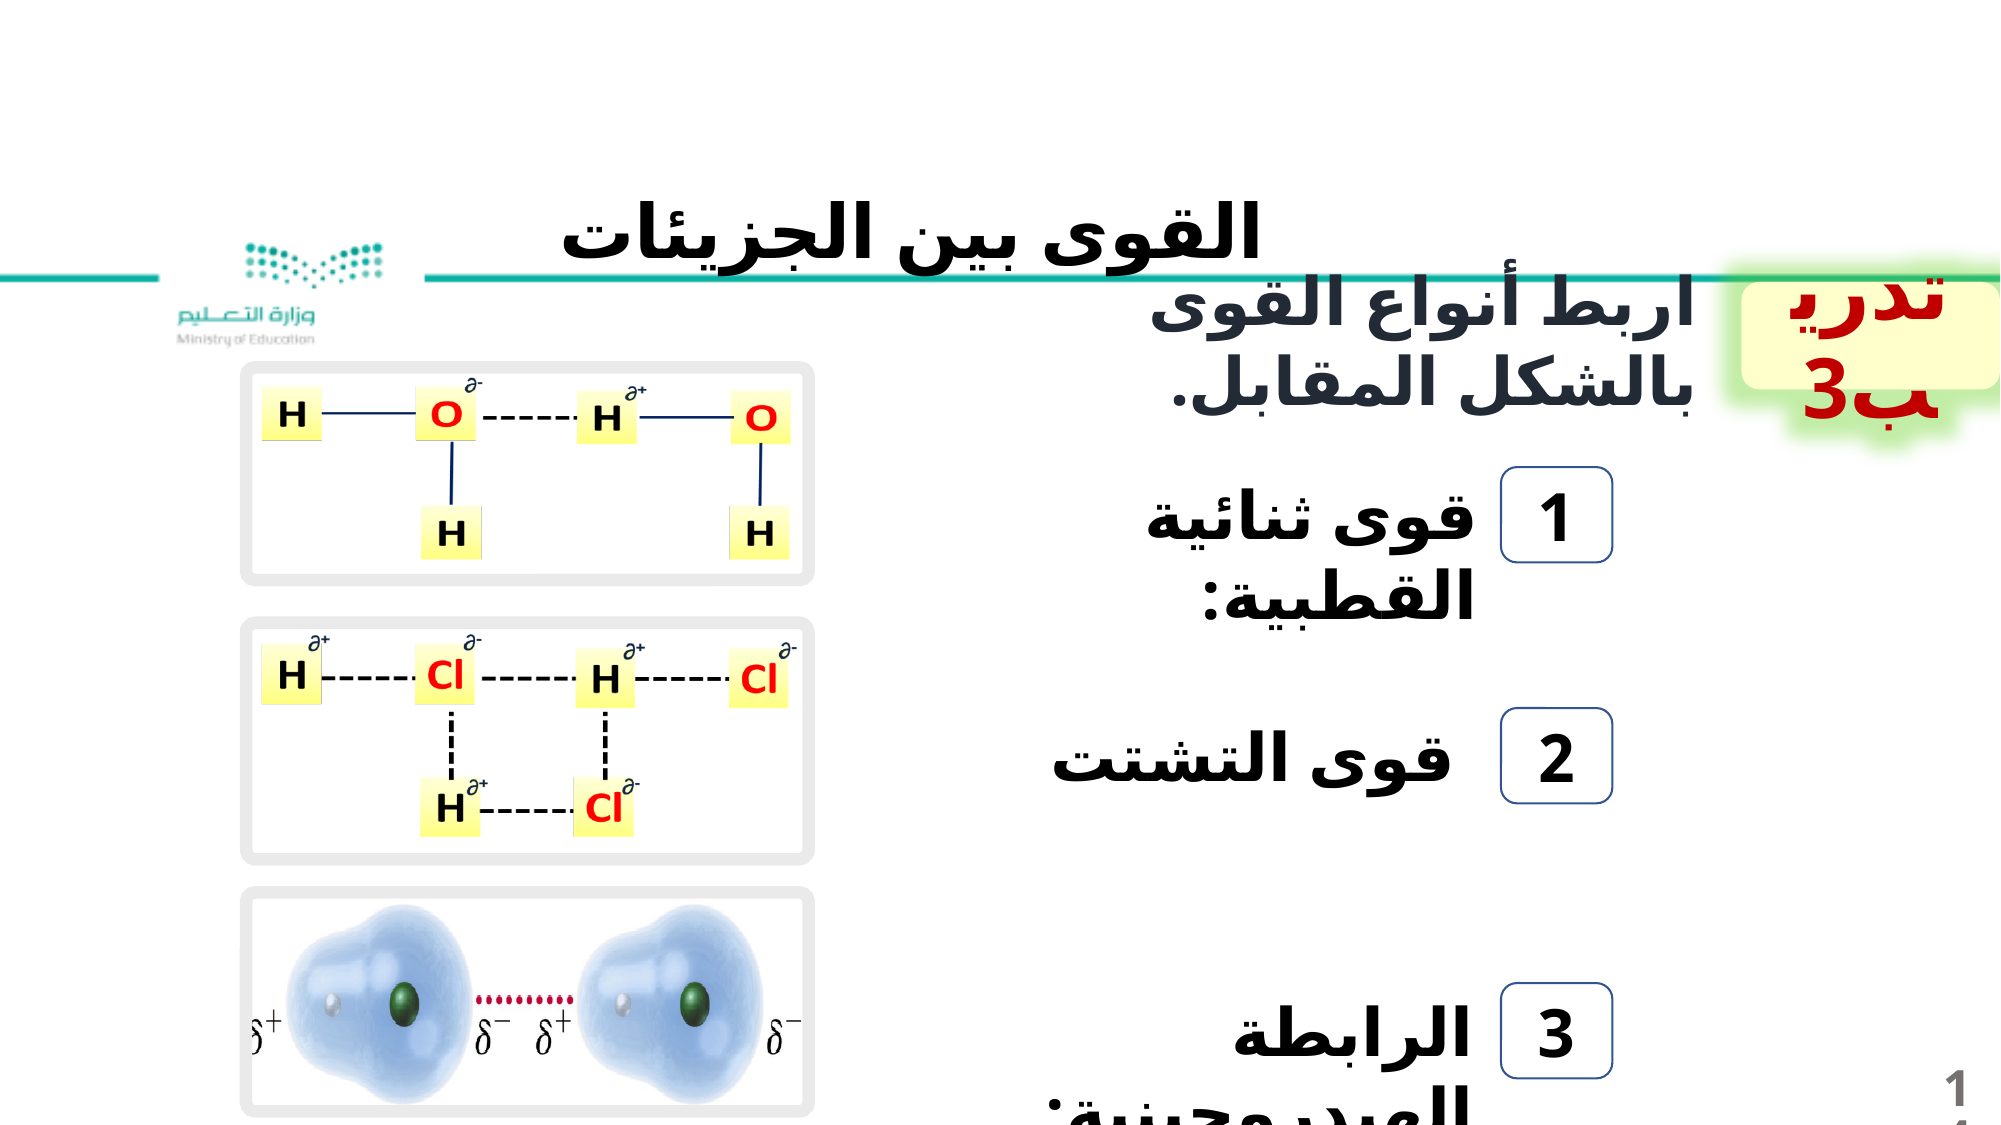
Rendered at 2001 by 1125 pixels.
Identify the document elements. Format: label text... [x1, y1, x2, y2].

picture [0, 0, 2001, 1125]
text_box الرابطة الهيدروجينية: [957, 982, 1489, 1125]
text_box تدريب3 [1740, 280, 2000, 391]
text_box 2 [1499, 706, 1614, 805]
text_box القوى بين الجزيئات [446, 175, 1378, 281]
text_box قوى التشتت [968, 707, 1471, 802]
text_box اربط أنواع القوى بالشكل المقابل. [887, 286, 1719, 391]
text_box 3 [1499, 981, 1614, 1080]
text_box قوى ثنائية القطبية: [973, 465, 1493, 640]
text_box 14 [1928, 1049, 2000, 1125]
text_box 1 [1499, 466, 1614, 564]
